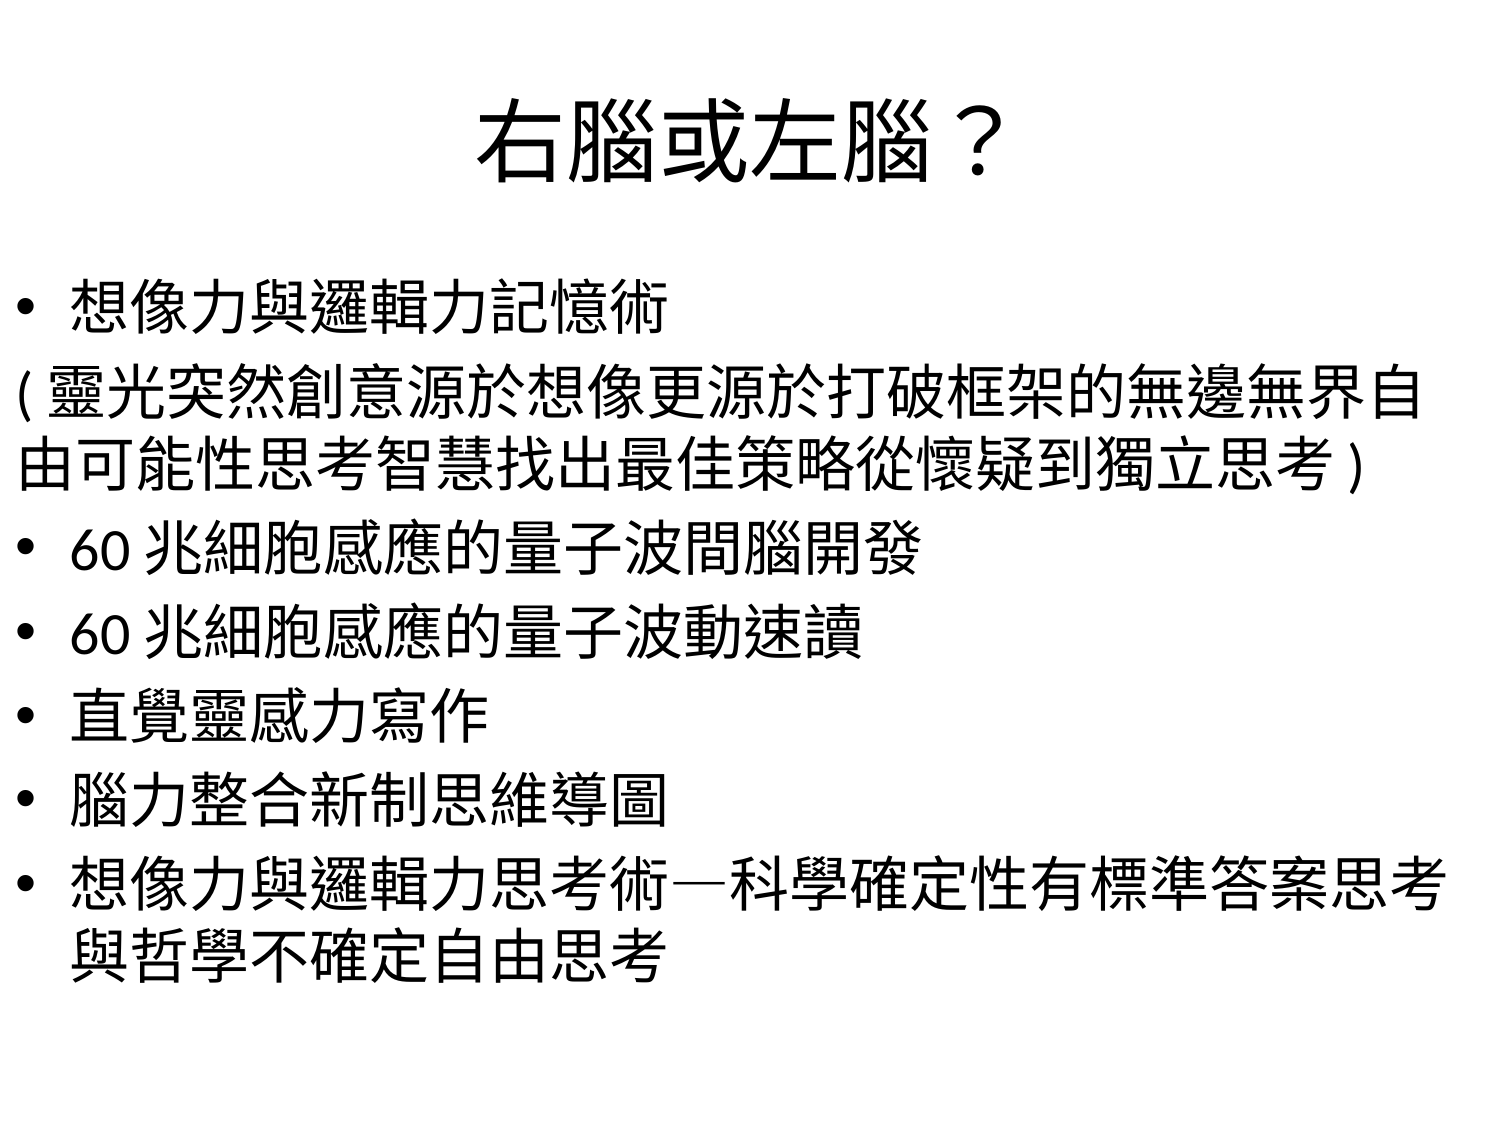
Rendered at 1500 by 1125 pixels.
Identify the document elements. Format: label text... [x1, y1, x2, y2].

list 想像力與邏輯力記憶術 (靈光突然創意源於想像更源於打破框架的無邊無界自由可能性思考智慧找出最佳策略從懷疑到獨立思考) 60兆細胞感應的量子波間腦開發 60兆細胞感應的量子波動速讀 直覺靈感力寫作 腦力整合新制思維導圖 想像力與邏輯力思考術—科學確定性有標準答案思考與哲學不確定自由思考 [0, 262, 1500, 1005]
title 右腦或左腦？ [75, 45, 1425, 233]
